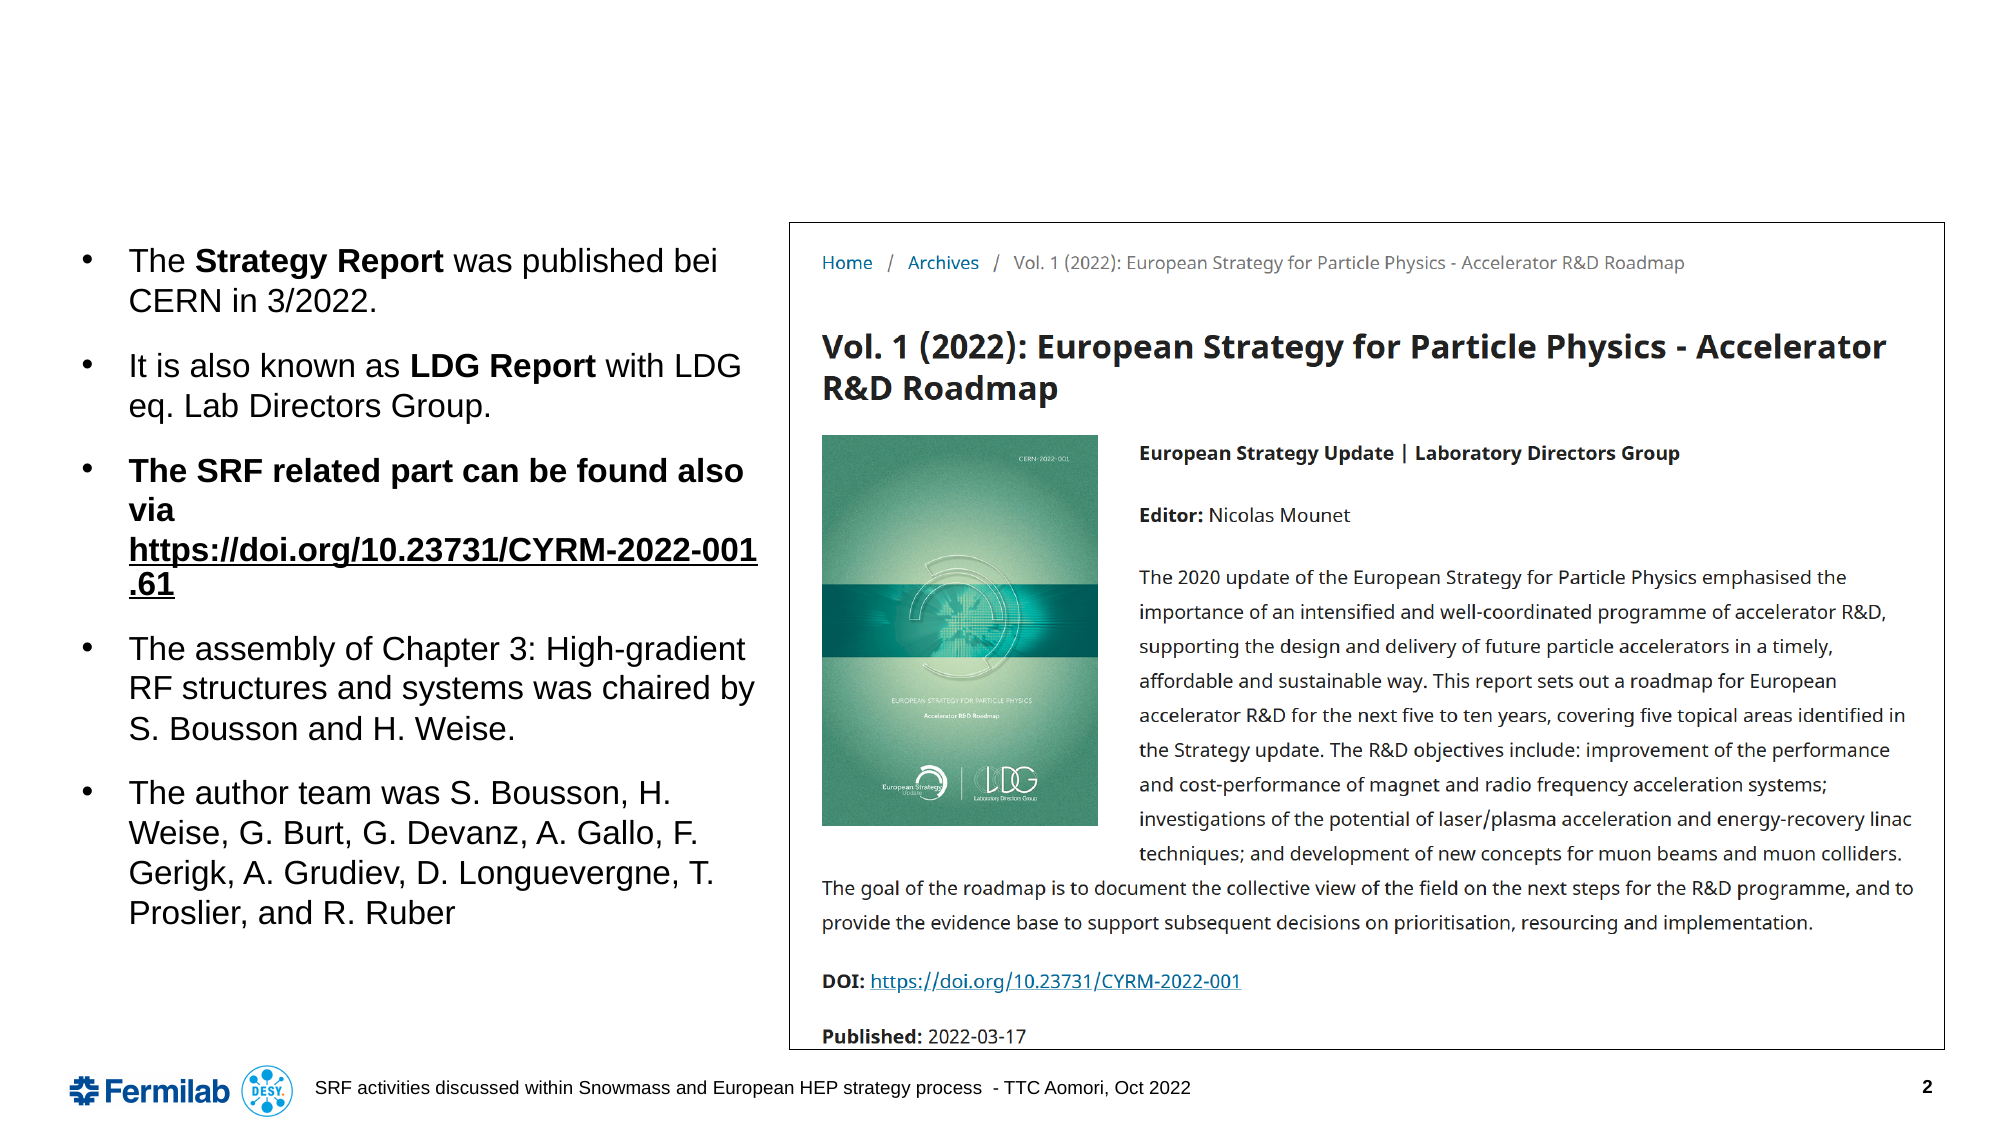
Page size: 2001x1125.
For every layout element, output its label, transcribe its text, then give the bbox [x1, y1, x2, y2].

footer SRF activities discussed within Snowmass and European HEP strategy process - TTC Aomori, Oct 2022 [314, 1075, 1437, 1107]
picture [240, 1064, 294, 1118]
text_box The Strategy Report was published bei CERN in 3/2022. It is also known as LDG Report with LDG eq. Lab Directors Group. The SRF related part can be found also via https://doi.org/10.23731/CYRM-2022-001.61 The assembly of Chapter 3: High-gradient RF structures and systems was chaired by S. Bousson and H. Weise. The author team was S. Bousson, H. Weise, G. Burt, G. Devanz, A. Gallo, F. Gerigk, A. Grudiev, D. Longuevergne, T. Proslier, and R. Ruber [66, 231, 776, 986]
picture [66, 1073, 233, 1109]
picture [789, 222, 1945, 1050]
